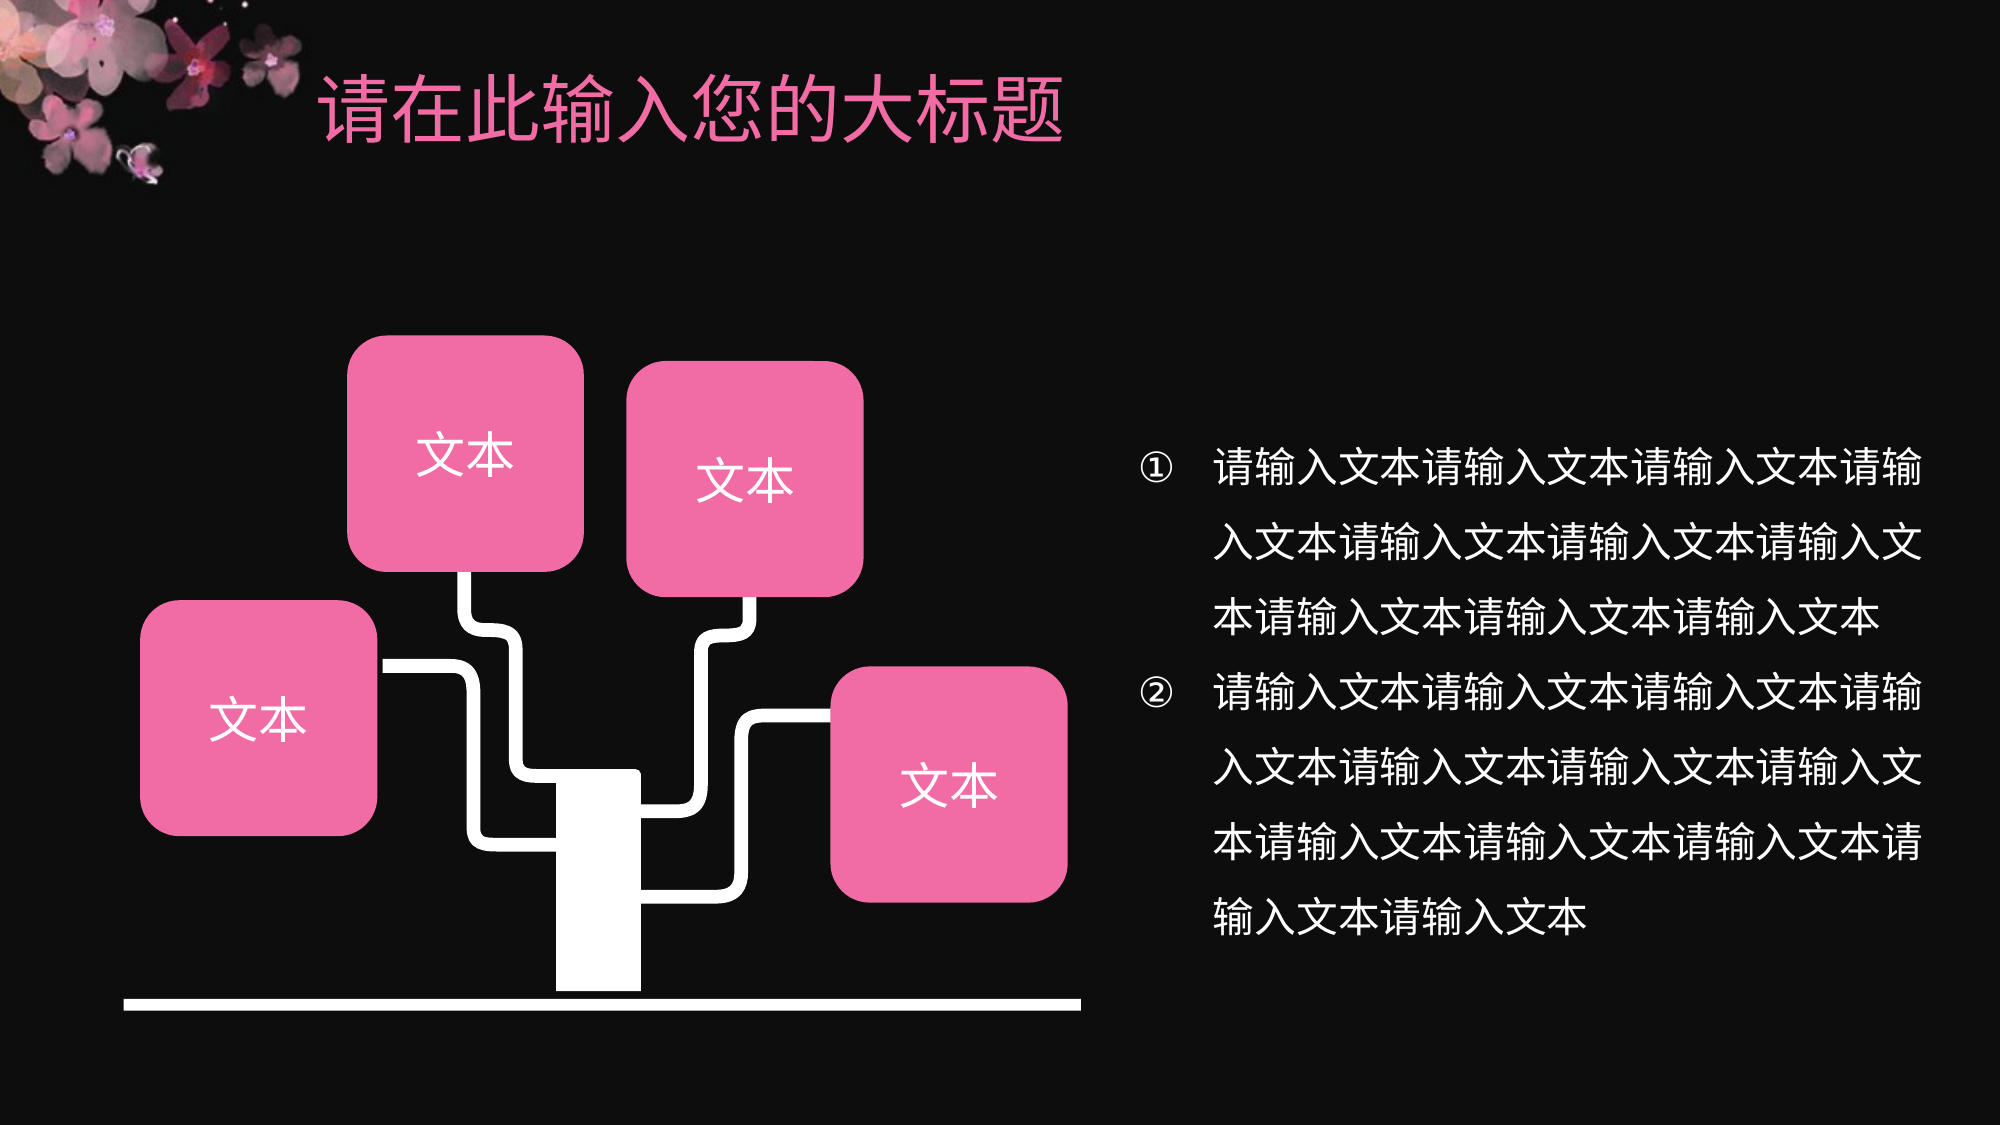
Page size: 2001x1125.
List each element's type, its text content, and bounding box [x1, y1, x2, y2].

title 请在此输入您的大标题 [300, 44, 1771, 184]
text_box 文本 [830, 666, 1068, 903]
text_box [123, 998, 1081, 1011]
text_box 文本 [347, 335, 584, 572]
text_box 文本 [626, 360, 864, 598]
text_box [382, 572, 830, 992]
text_box 文本 [140, 600, 378, 837]
picture [0, 0, 2000, 1125]
text_box 请输入文本请输入文本请输入文本请输入文本请输入文本请输入文本请输入文本请输入文本请输入文本请输入文本 请输入文本请输入文本请输入文本请输入文本请输入文本请输入文本请输入文本请输入文本请输入文本请输入文本请输入文本请输入文本 [1122, 408, 1956, 976]
